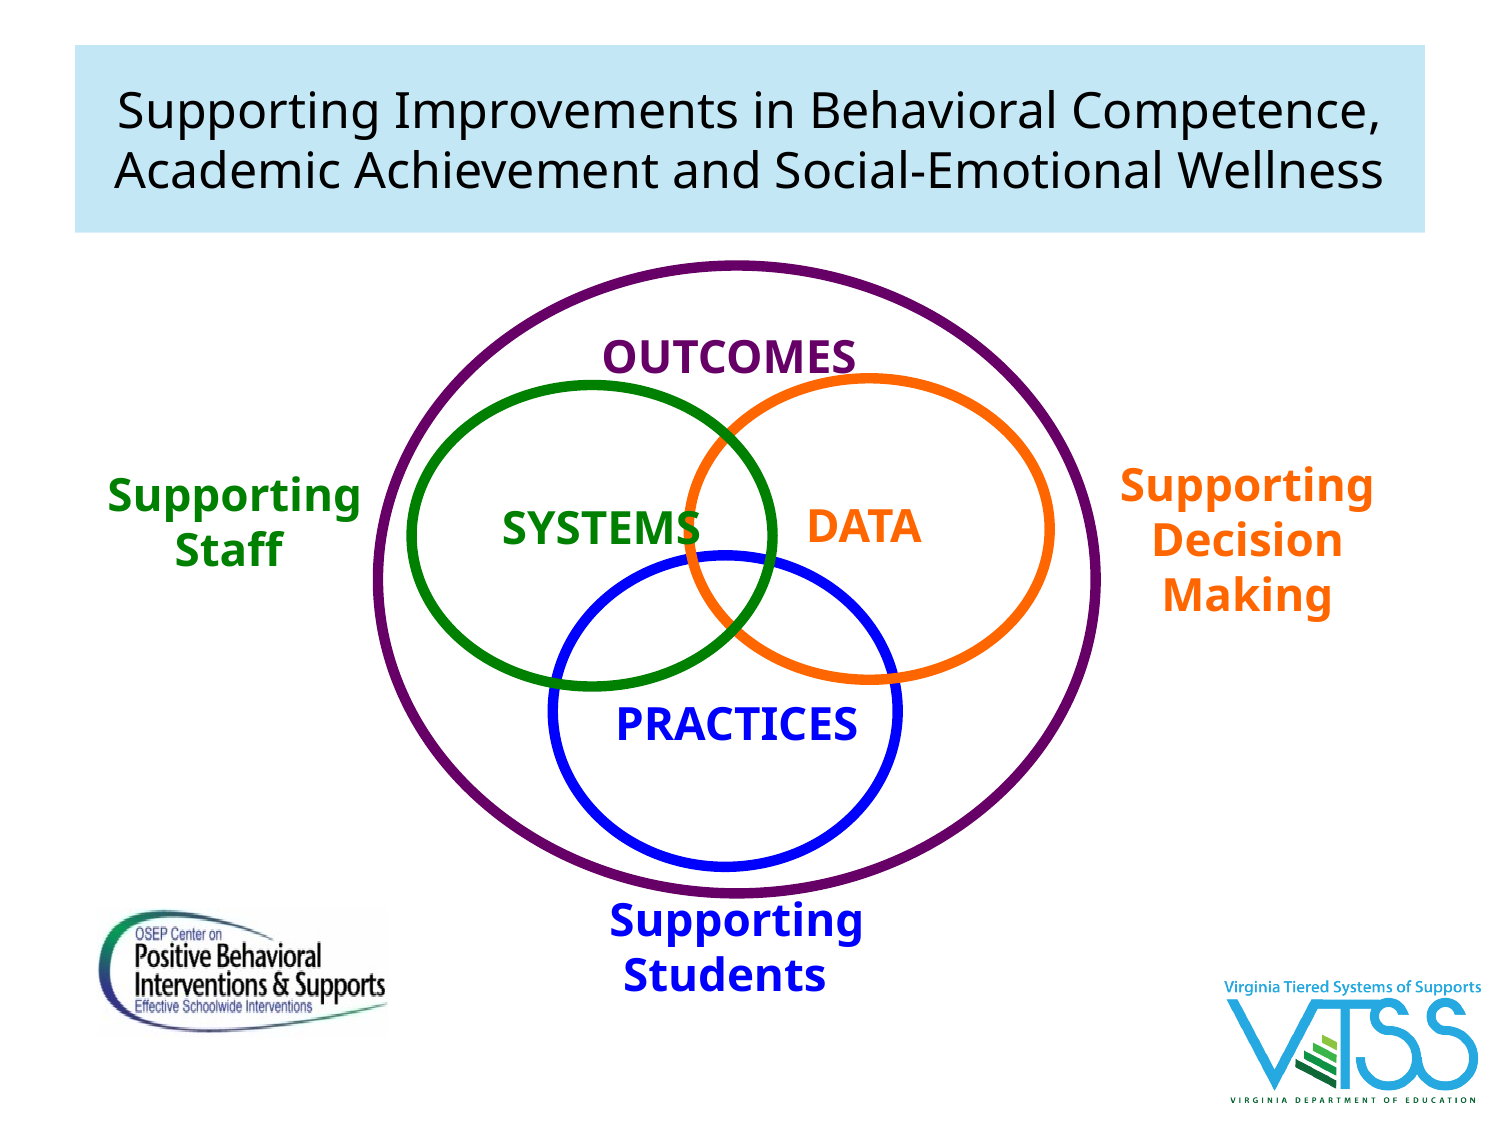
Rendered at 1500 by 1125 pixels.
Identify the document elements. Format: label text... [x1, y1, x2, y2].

picture [1224, 980, 1481, 1103]
text_box Supporting Decision Making [1074, 448, 1420, 624]
text_box [377, 265, 1096, 894]
title Supporting Improvements in Behavioral Competence, Academic Achievement and Social-Emotional Wellness [75, 45, 1425, 233]
text_box Supporting Staff [58, 458, 405, 614]
text_box Supporting Students [411, 883, 1062, 995]
picture [97, 908, 388, 1038]
